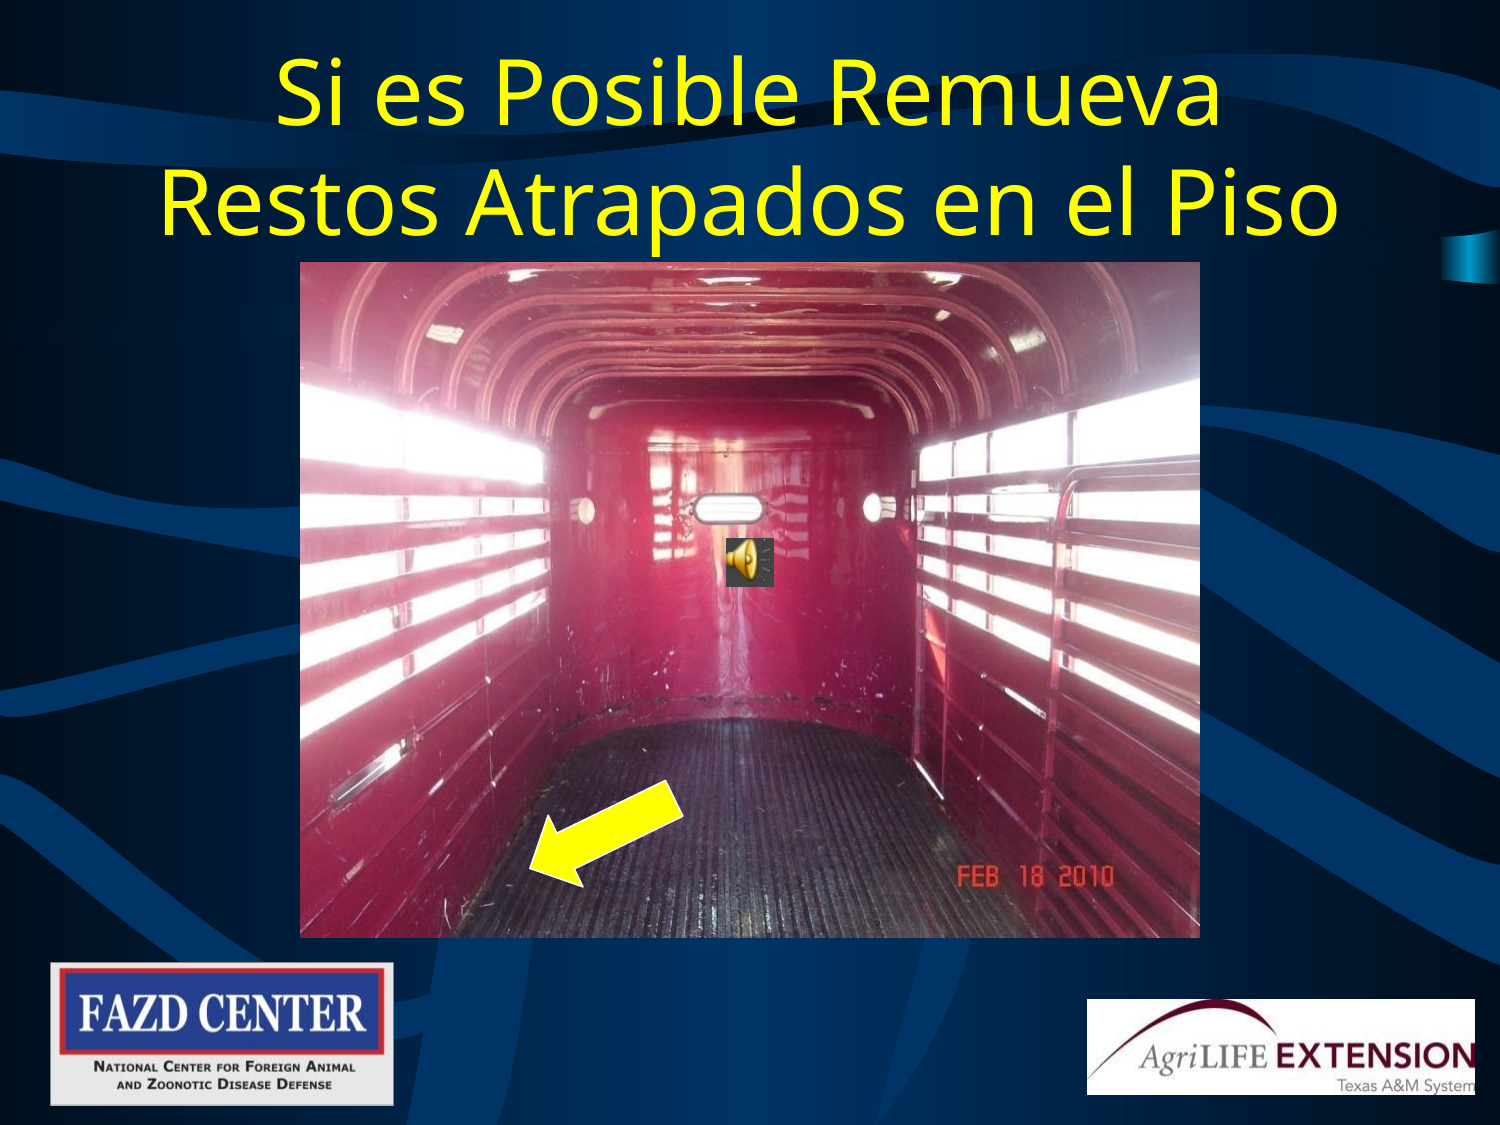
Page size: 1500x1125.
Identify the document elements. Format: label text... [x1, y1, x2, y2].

picture [724, 537, 776, 588]
title Si es Posible Remueva Restos Atrapados en el Piso [112, 49, 1388, 238]
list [299, 262, 1201, 938]
picture [1087, 999, 1475, 1095]
picture [50, 962, 394, 1106]
